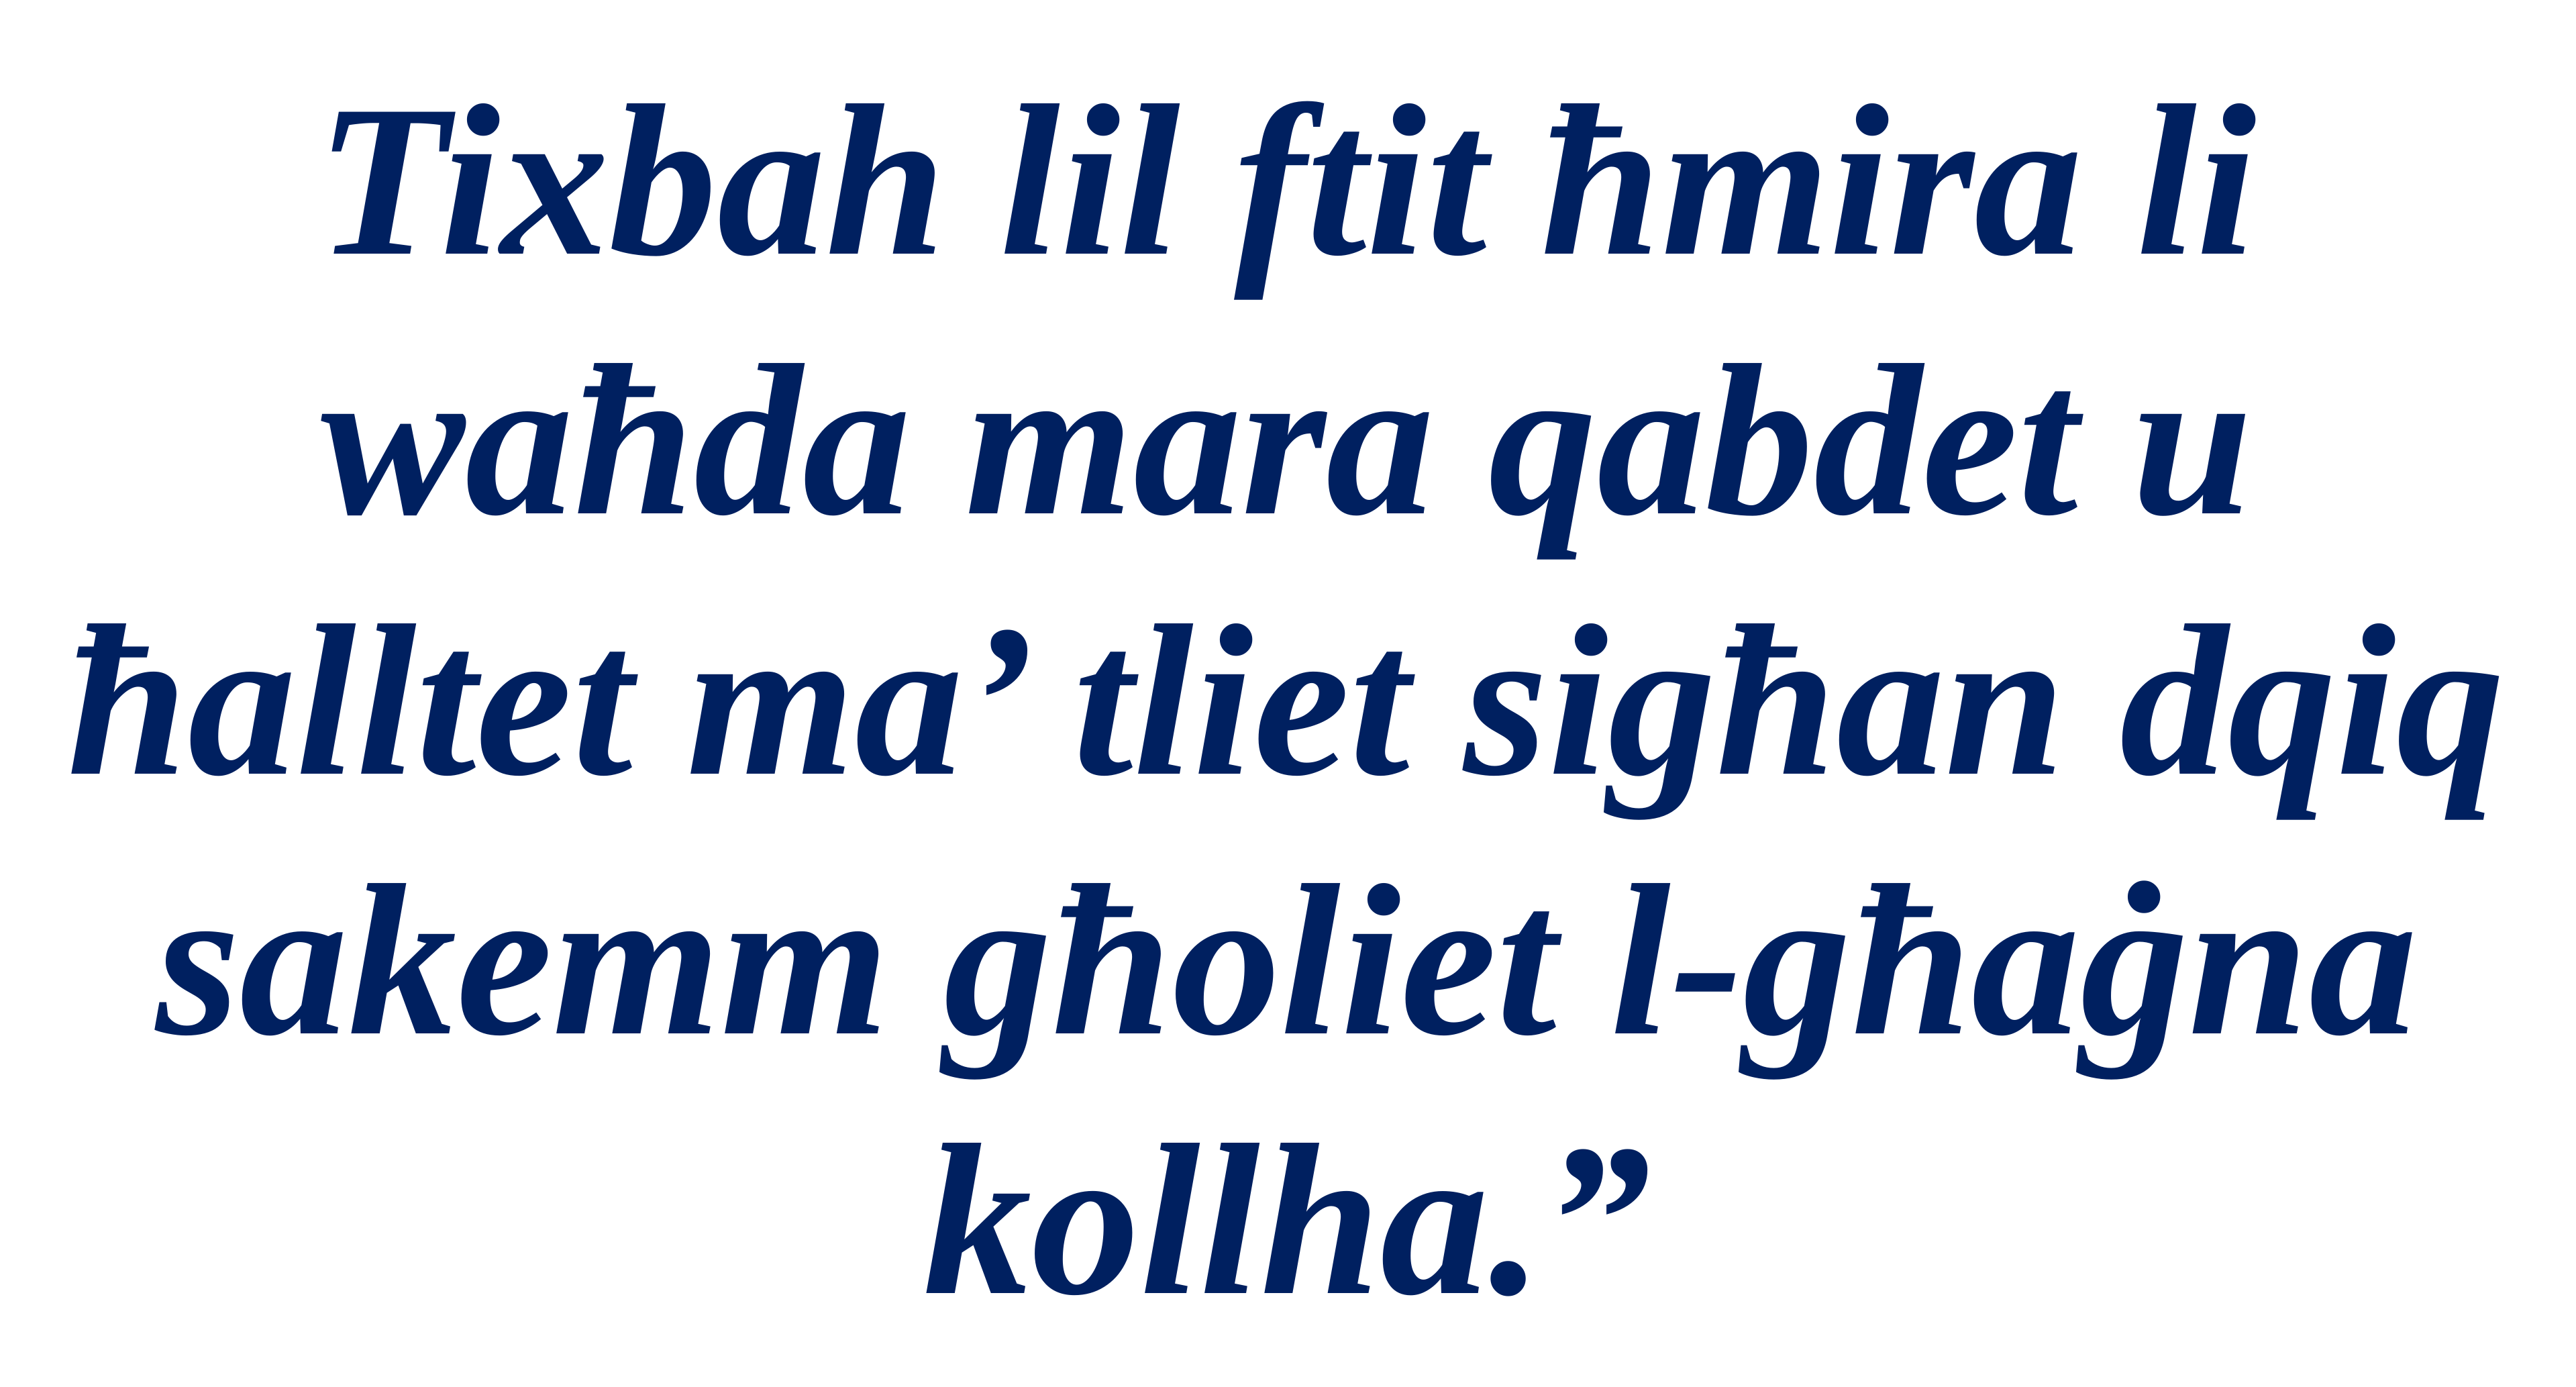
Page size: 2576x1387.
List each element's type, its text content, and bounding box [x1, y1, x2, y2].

text_box Tixbah lil ftit ħmira li waħda mara qabdet u ħalltet ma’ tliet sigħan dqiq sakemm għoliet l-għaġna kollha.” [45, 32, 2530, 1342]
